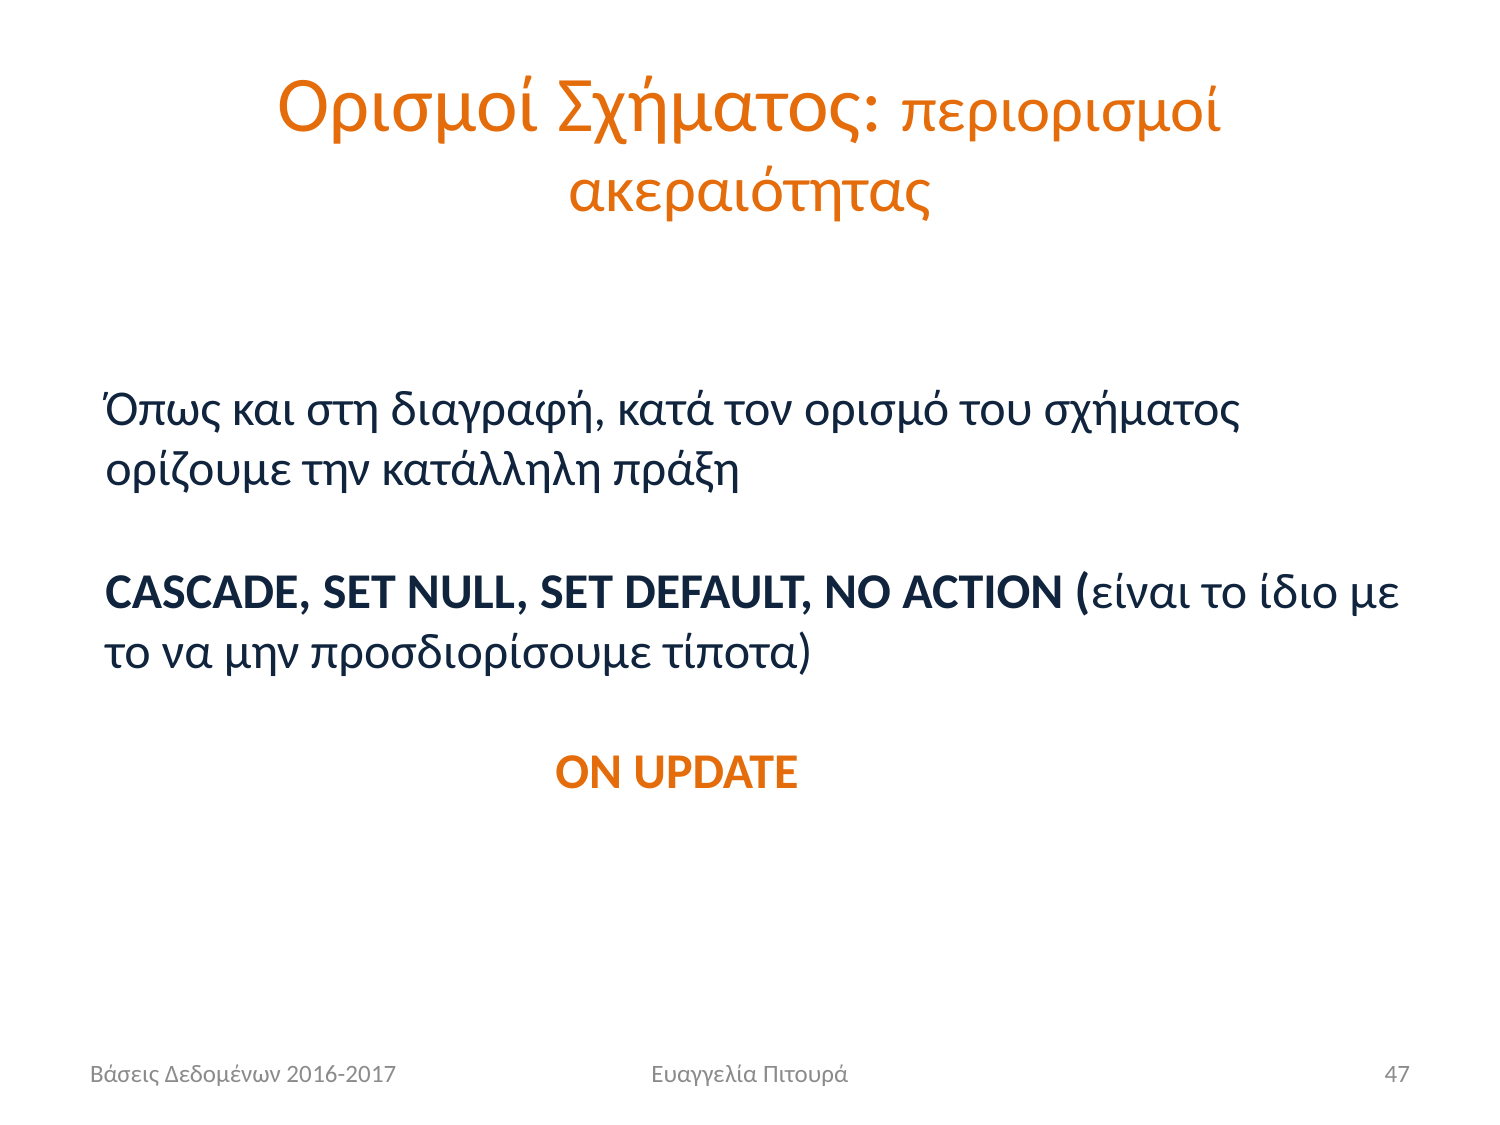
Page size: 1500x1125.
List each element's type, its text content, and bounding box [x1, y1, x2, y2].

title Ορισμοί Σχήματος: περιορισμοί ακεραιότητας [75, 45, 1425, 233]
footer Ευαγγελία Πιτουρά [512, 1042, 988, 1103]
text_box CASCADE, SET NULL, SET DEFAULT, NO ACTION (είναι το ίδιο με το να μην προσδιορίσουμε τίποτα) ON UPDATE [90, 550, 1419, 806]
slide_number 47 [1074, 1042, 1425, 1103]
slide_number Βάσεις Δεδομένων 2016-2017 [75, 1042, 425, 1103]
text_box Όπως και στη διαγραφή, κατά τον ορισμό του σχήματος ορίζουμε την κατάλληλη πράξη [90, 367, 1394, 503]
